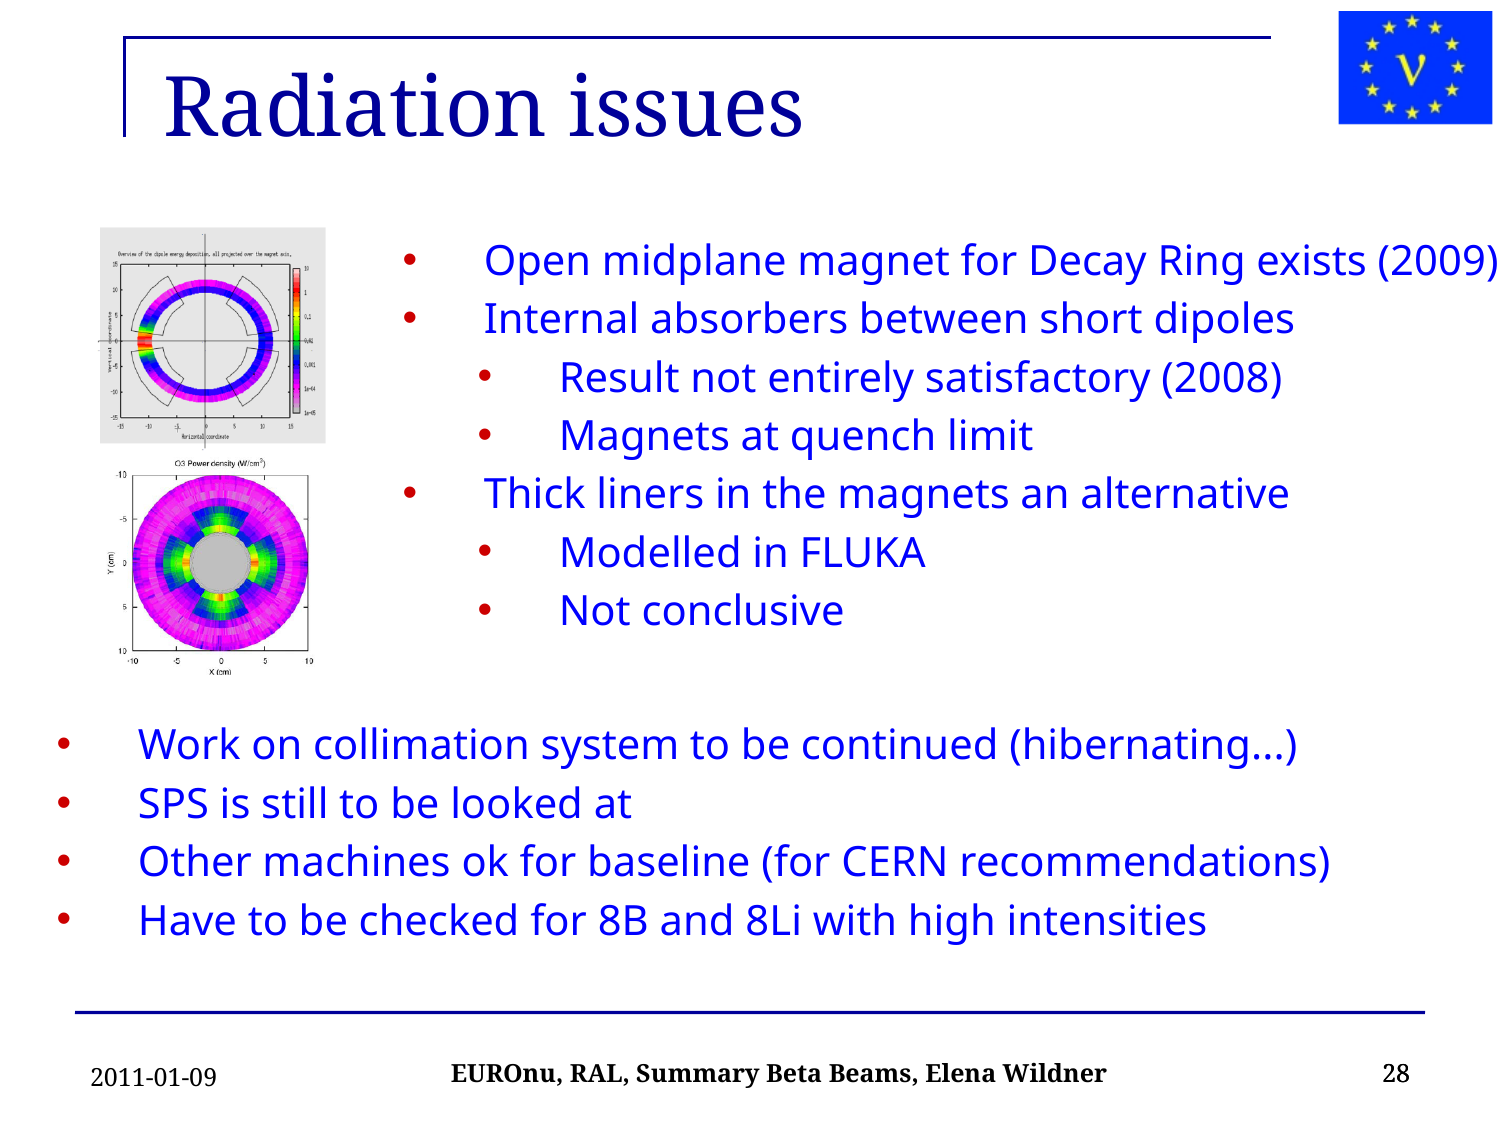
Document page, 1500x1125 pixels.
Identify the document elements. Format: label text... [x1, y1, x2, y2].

text_box 28 [1074, 1024, 1425, 1100]
title Radiation issues [148, 45, 1307, 233]
text_box Work on collimation system to be continued (hibernating...) SPS is still to be looked at Other machines ok for baseline (for CERN recommendations) Have to be checked for 8B and 8Li with high intensities [41, 710, 1346, 1010]
picture [1338, 11, 1493, 125]
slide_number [74, 1023, 426, 1100]
footer EUROnu, RAL, Summary Beta Beams, Elena Wildner [403, 1055, 1074, 1096]
picture [54, 214, 365, 675]
text_box Open midplane magnet for Decay Ring exists (2009) Internal absorbers between short dipoles Result not entirely satisfactory (2008) Magnets at quench limit Thick liners in the magnets an alternative Modelled in FLUKA Not conclusive [387, 226, 1500, 642]
